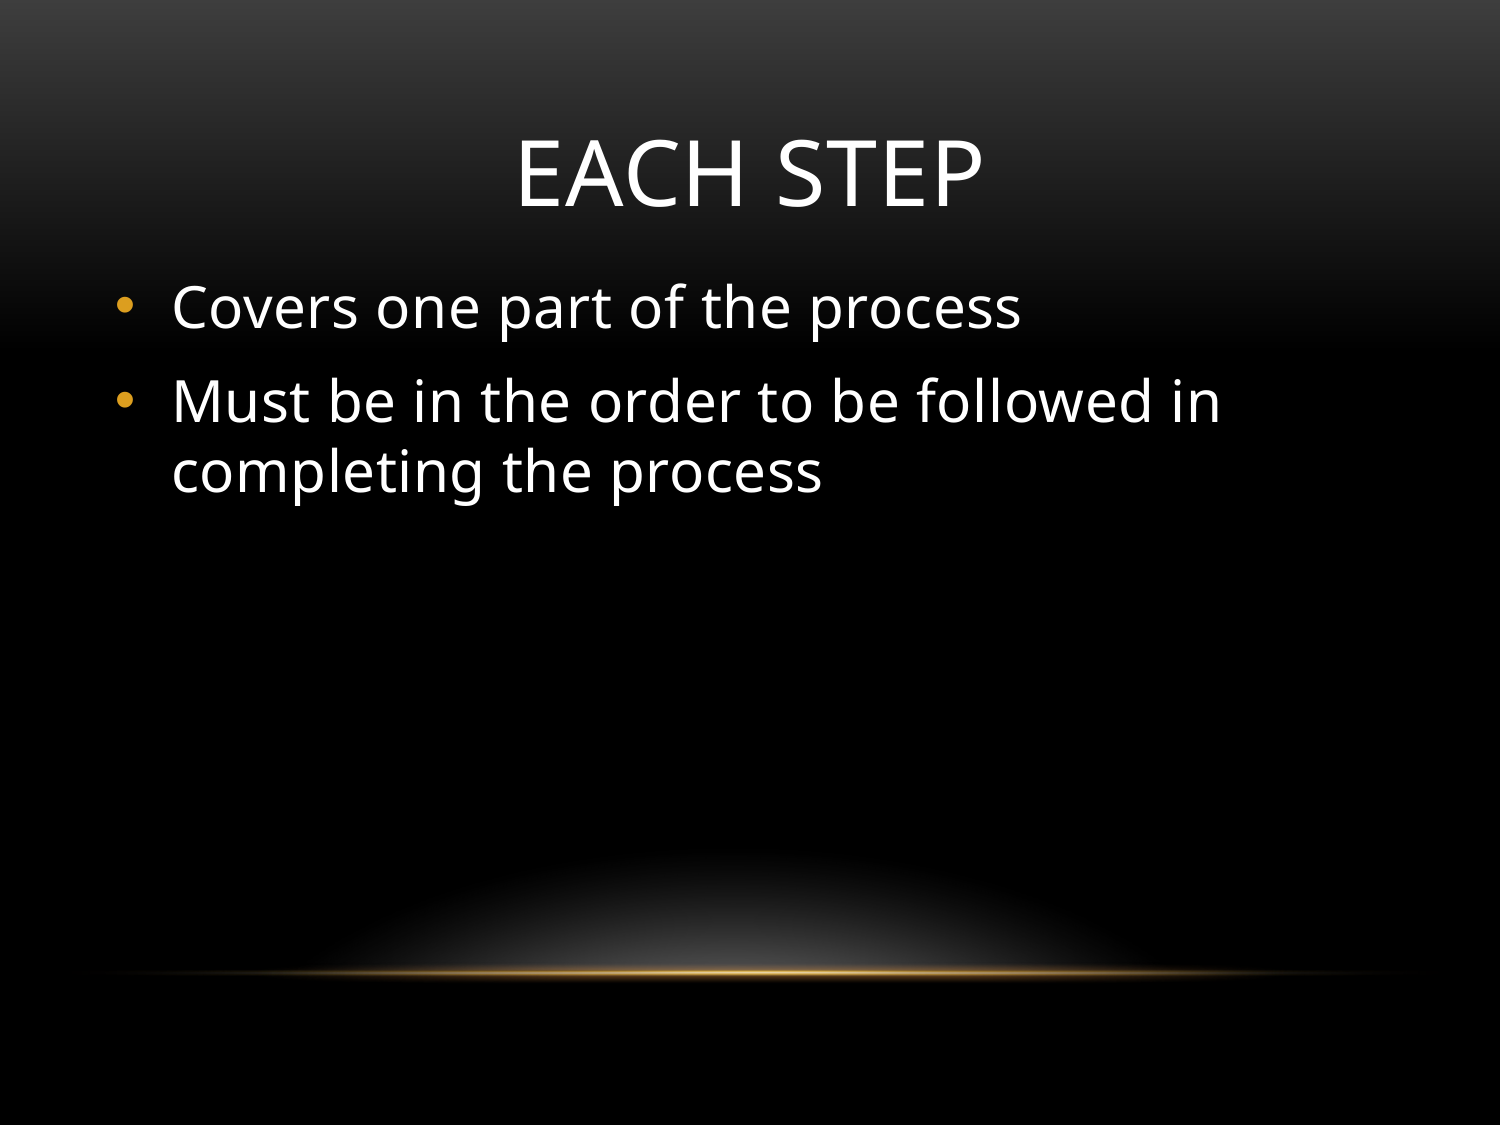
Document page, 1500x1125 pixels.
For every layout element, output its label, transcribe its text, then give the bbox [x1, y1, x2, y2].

picture [0, 0, 1500, 1125]
title Each step [99, 45, 1400, 233]
list Covers one part of the process Must be in the order to be followed in completing the process [99, 262, 1400, 938]
